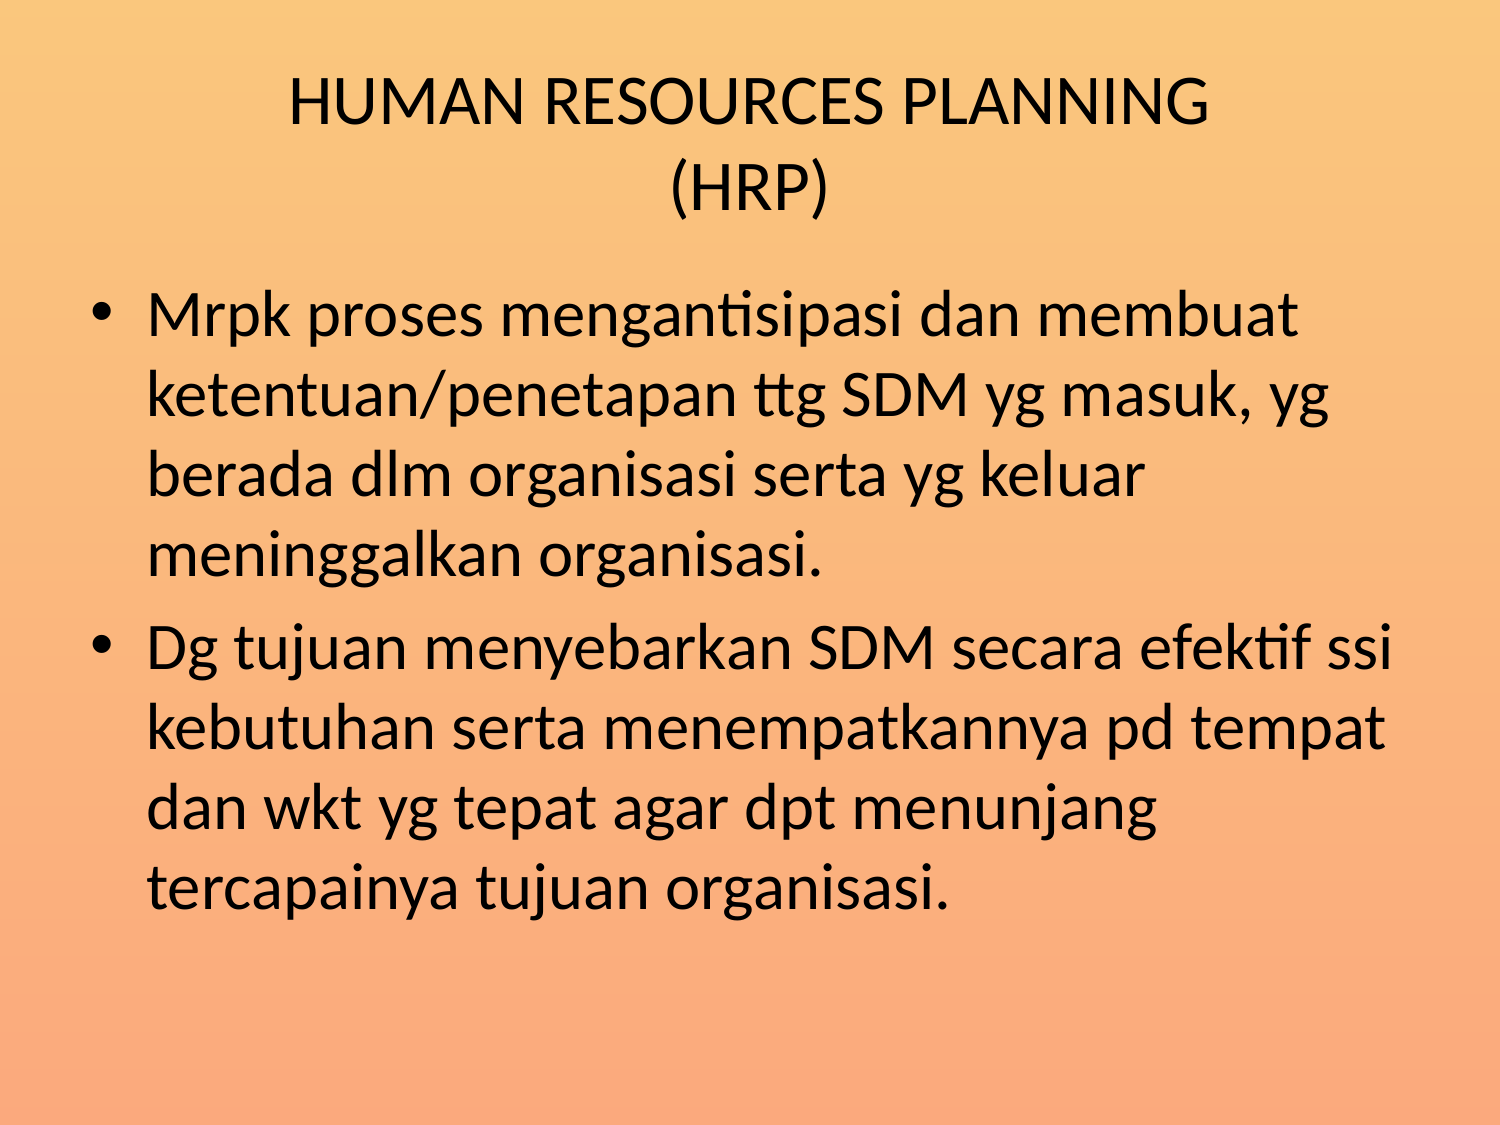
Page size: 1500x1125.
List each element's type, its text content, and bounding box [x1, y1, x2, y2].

title HUMAN RESOURCES PLANNING (HRP) [75, 45, 1425, 233]
list Mrpk proses mengantisipasi dan membuat ketentuan/penetapan ttg SDM yg masuk, yg berada dlm organisasi serta yg keluar meninggalkan organisasi. Dg tujuan menyebarkan SDM secara efektif ssi kebutuhan serta menempatkannya pd tempat dan wkt yg tepat agar dpt menunjang tercapainya tujuan organisasi. [75, 262, 1425, 1005]
